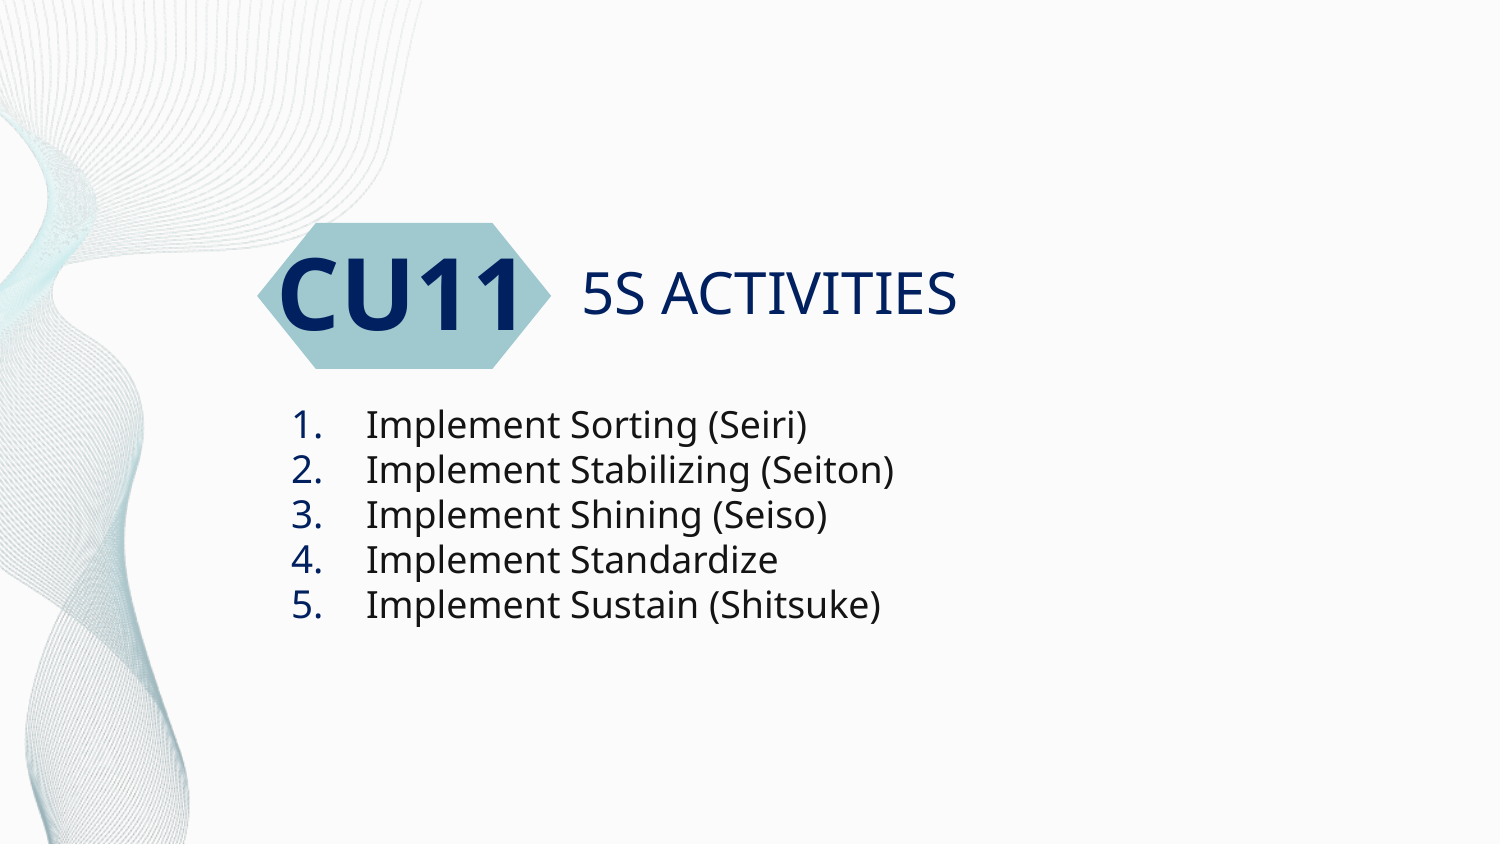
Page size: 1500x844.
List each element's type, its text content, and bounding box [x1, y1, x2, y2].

text_box [307, 358, 502, 369]
subtitle Implement Sorting (Seiri) Implement Stabilizing (Seiton) Implement Shining (Seiso) Implement Standardize Implement Sustain (Shitsuke) [276, 385, 1436, 666]
text_box [546, 289, 551, 303]
title 5S ACTIVITIES [551, 213, 1453, 369]
text_box [257, 291, 261, 301]
picture [0, 0, 642, 844]
text_box CU11 [261, 222, 546, 358]
